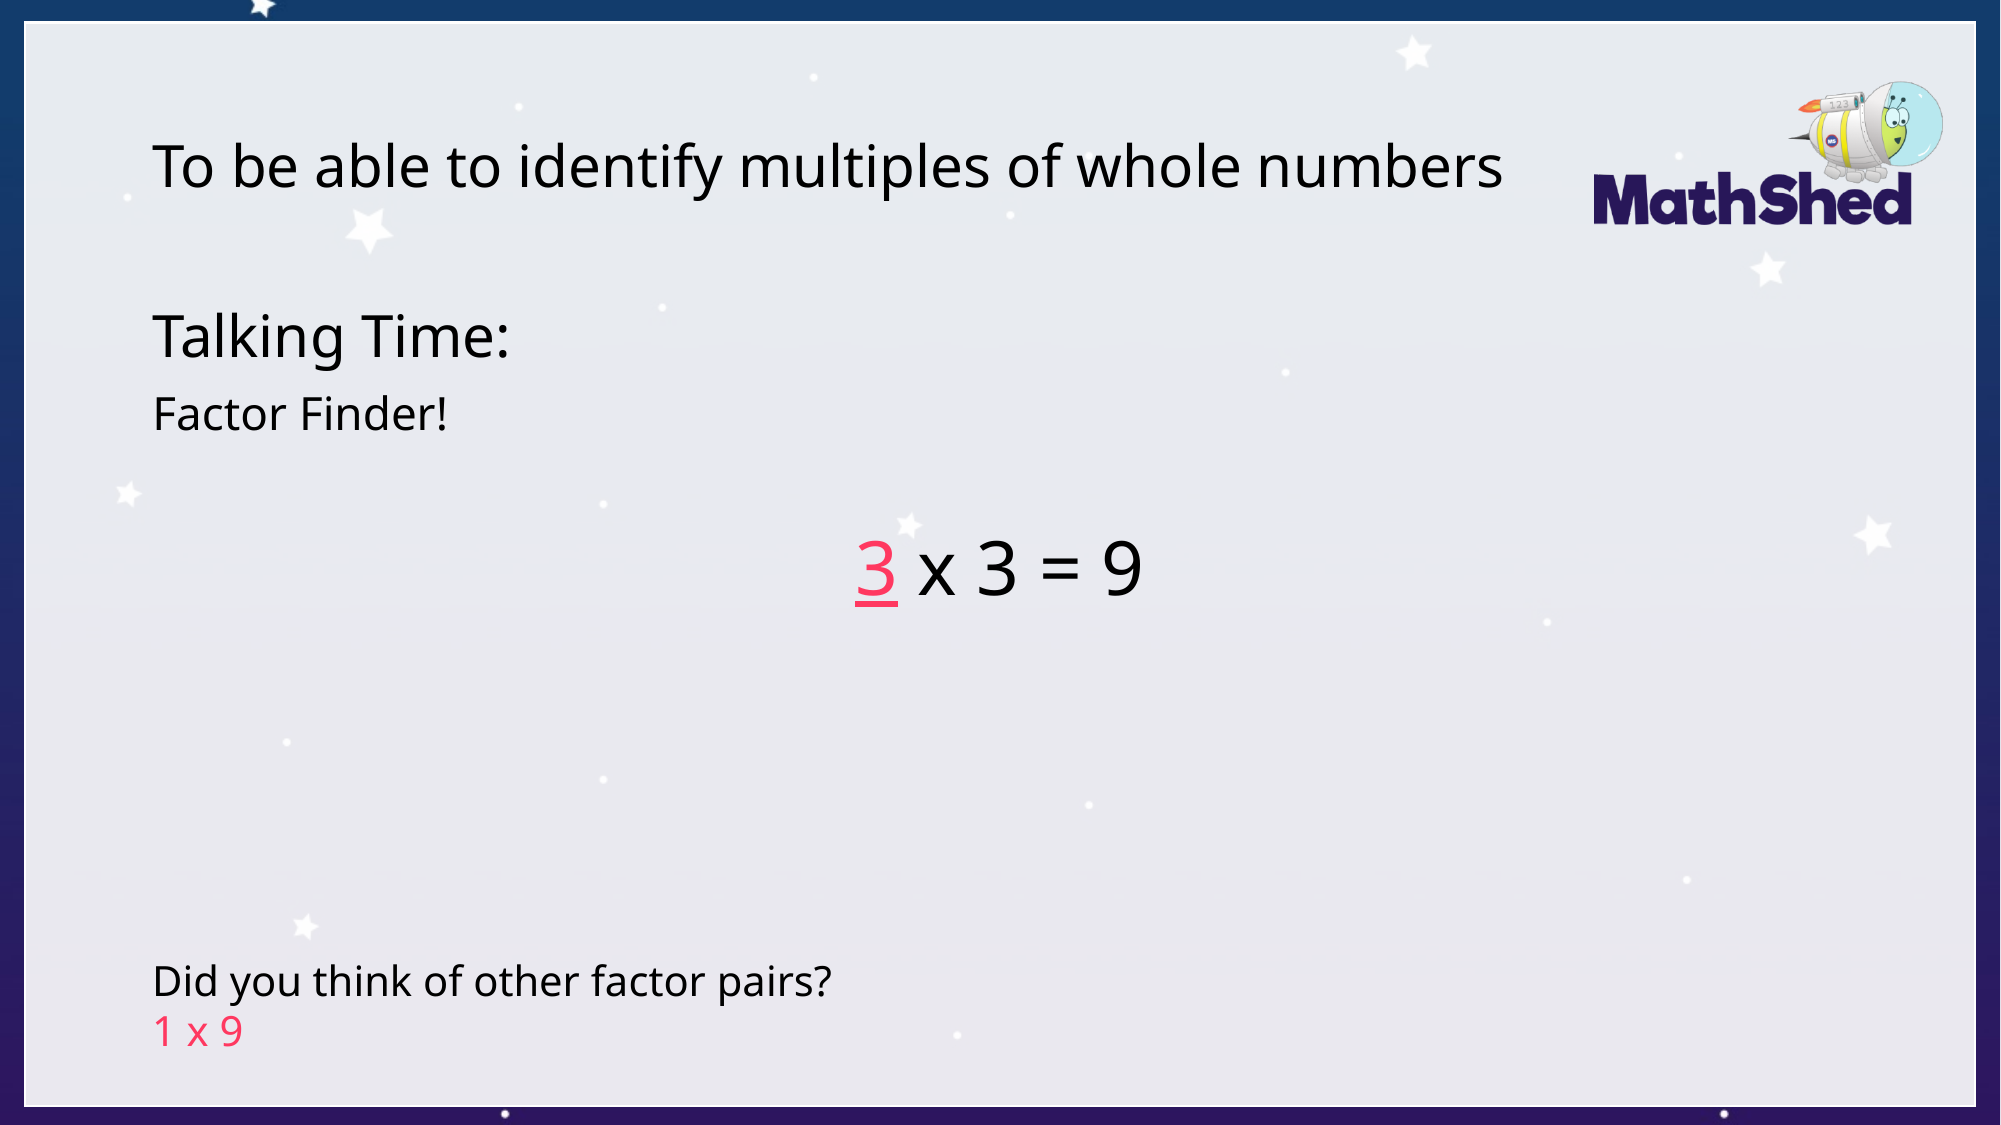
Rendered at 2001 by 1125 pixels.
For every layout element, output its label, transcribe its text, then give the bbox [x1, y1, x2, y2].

list Talking Time: Factor Finder! 3 x 3 = 9 [137, 299, 1863, 1014]
text_box Did you think of other factor pairs? 1 x 9 [137, 947, 1289, 1063]
picture [0, 0, 2001, 1125]
title To be able to identify multiples of whole numbers [137, 59, 1578, 278]
